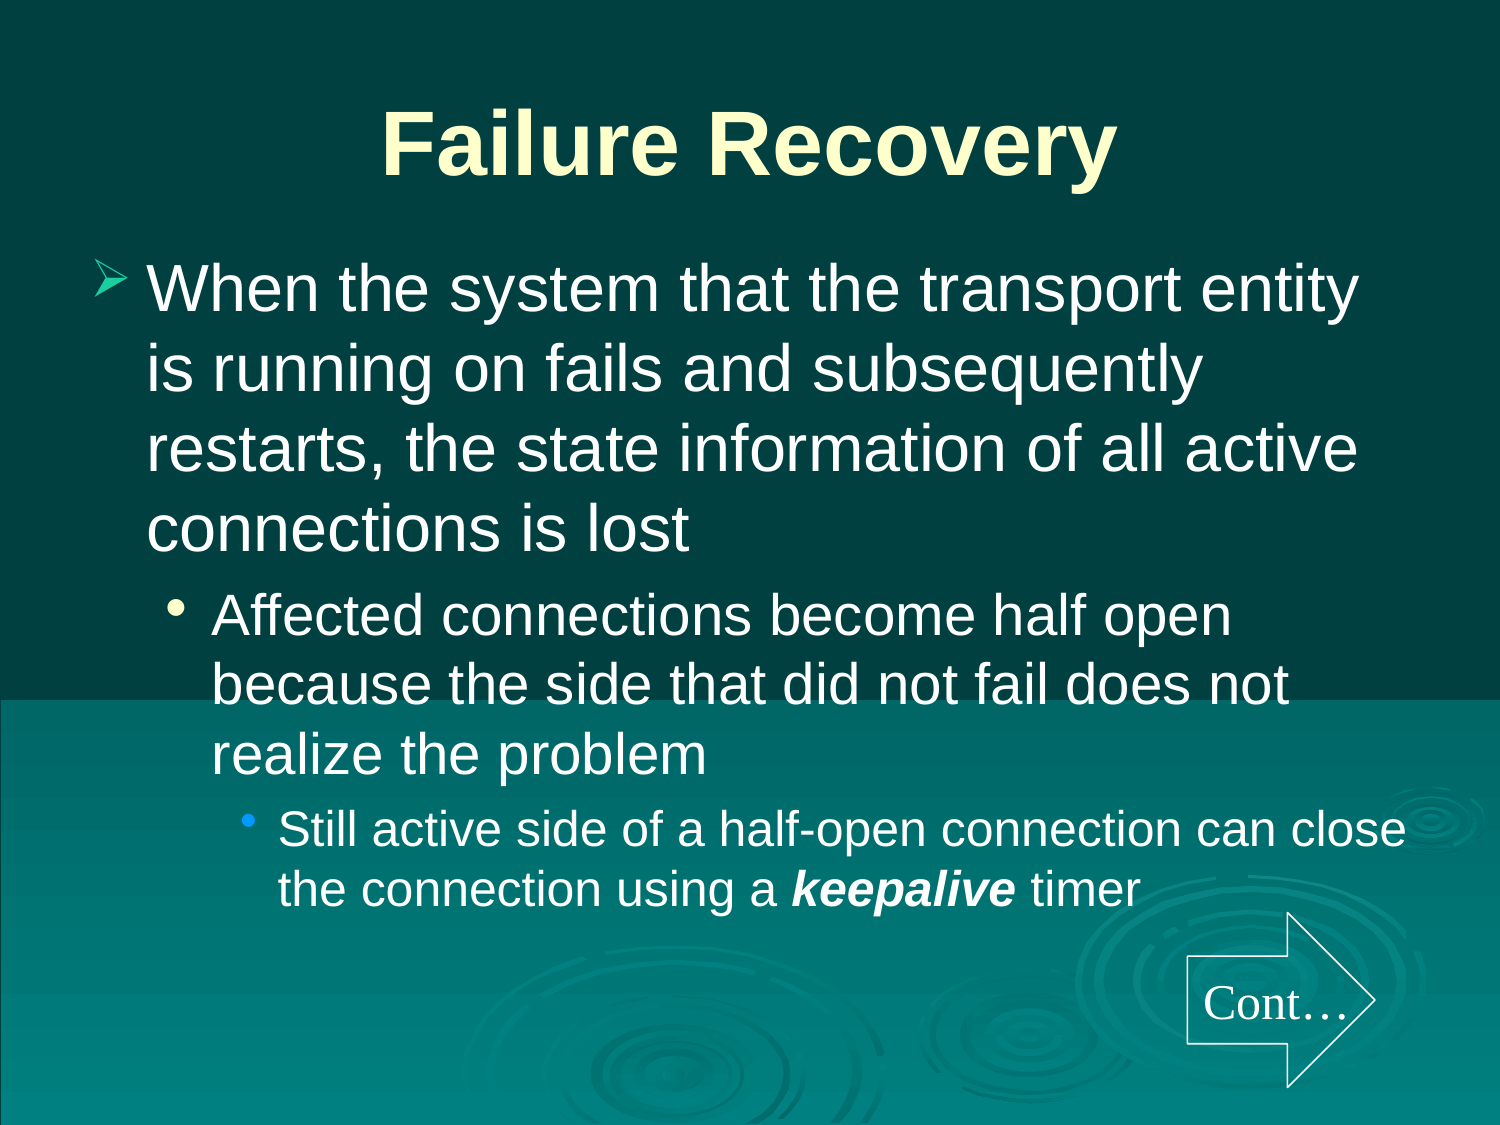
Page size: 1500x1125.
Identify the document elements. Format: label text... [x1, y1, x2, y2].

text_box Cont… [1188, 962, 1366, 1038]
title Failure Recovery [74, 45, 1426, 233]
list When the system that the transport entity is running on fails and subsequently restarts, the state information of all active connections is lost Affected connections become half open because the side that did not fail does not realize the problem Still active side of a half-open connection can close the connection using a keepalive timer [74, 237, 1426, 1088]
text_box [1187, 912, 1337, 1088]
text_box [1366, 991, 1375, 1009]
